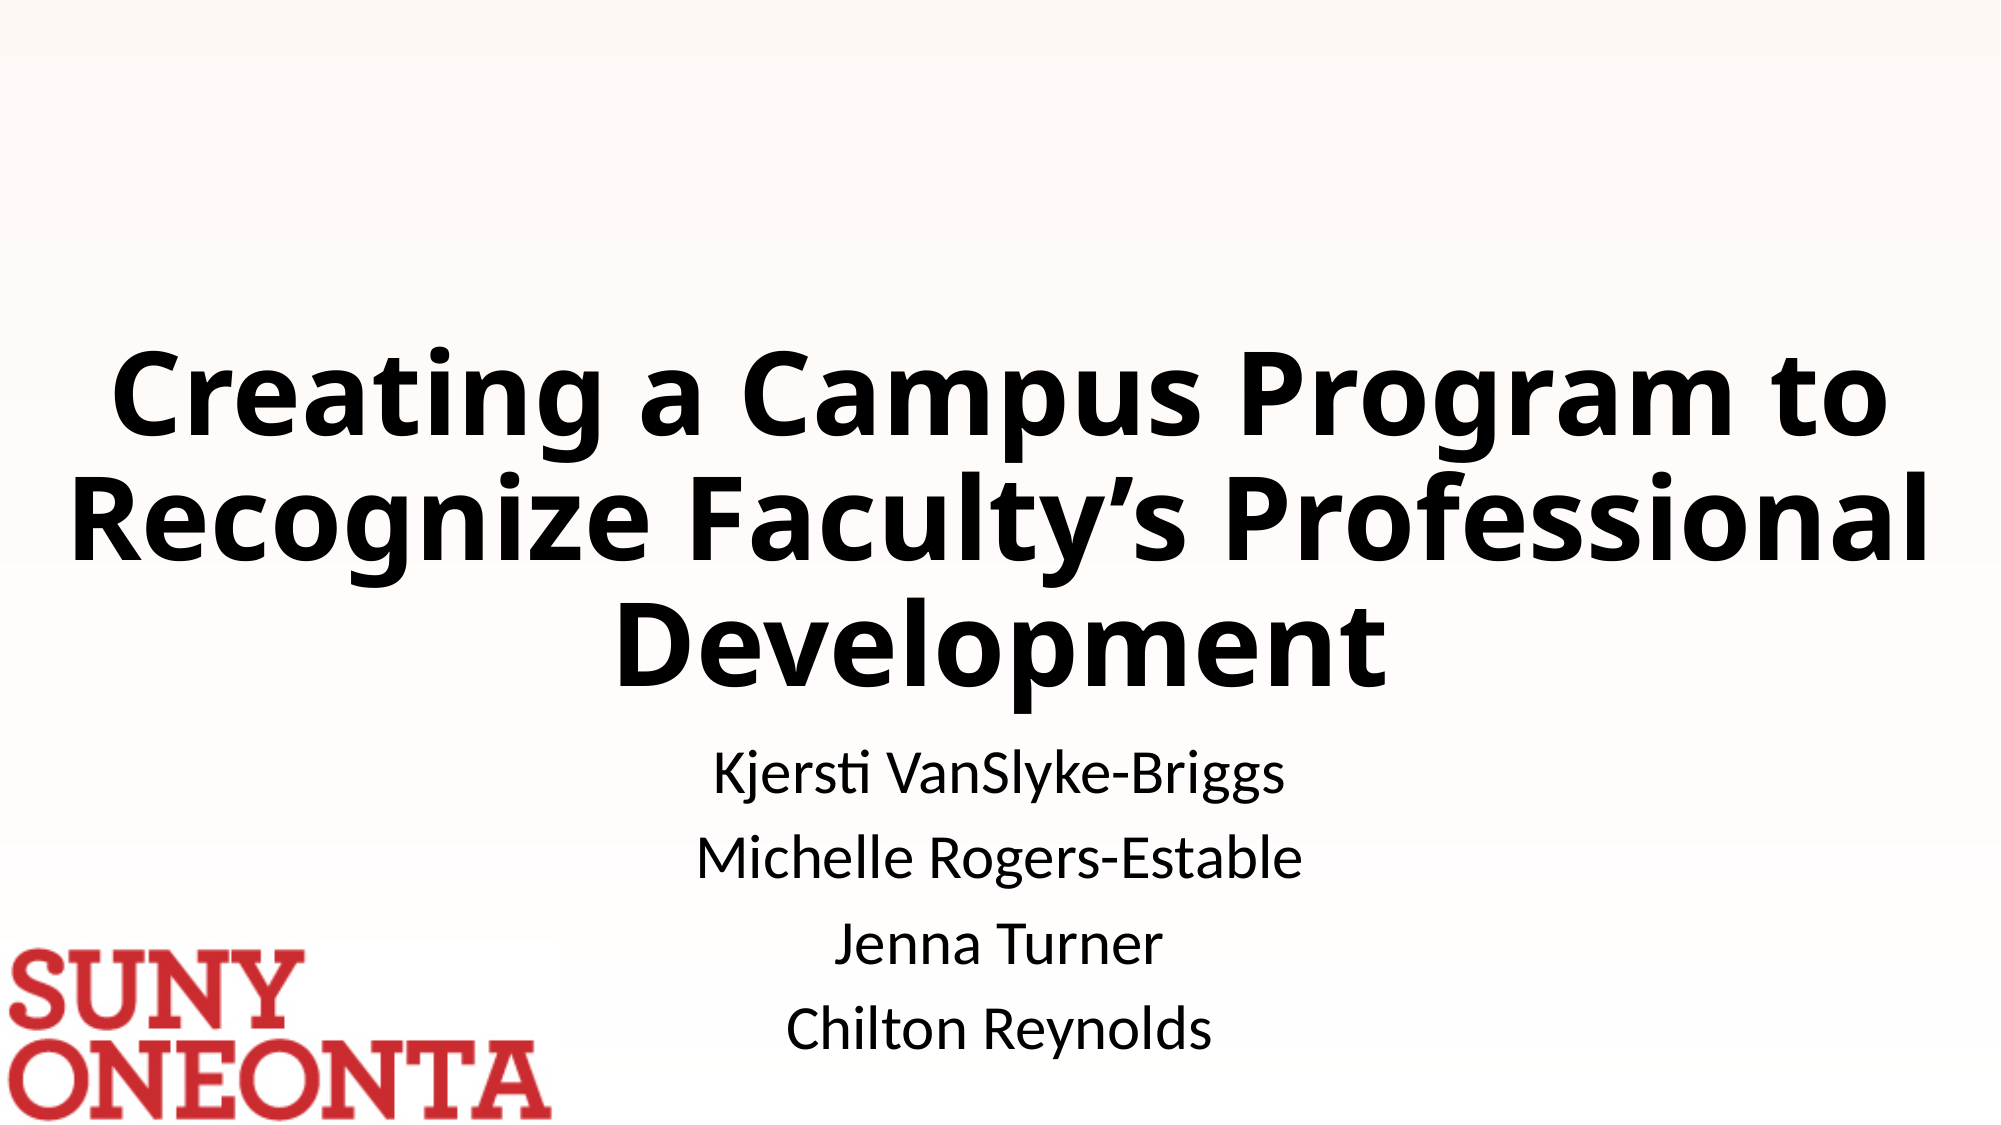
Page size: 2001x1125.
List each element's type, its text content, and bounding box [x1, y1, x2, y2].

subtitle Kjersti VanSlyke-Briggs Michelle Rogers-Estable Jenna Turner Chilton Reynolds [249, 731, 1750, 1072]
title Creating a Campus Program to Recognize Faculty’s Professional Development [0, 326, 2000, 719]
picture [0, 940, 560, 1125]
